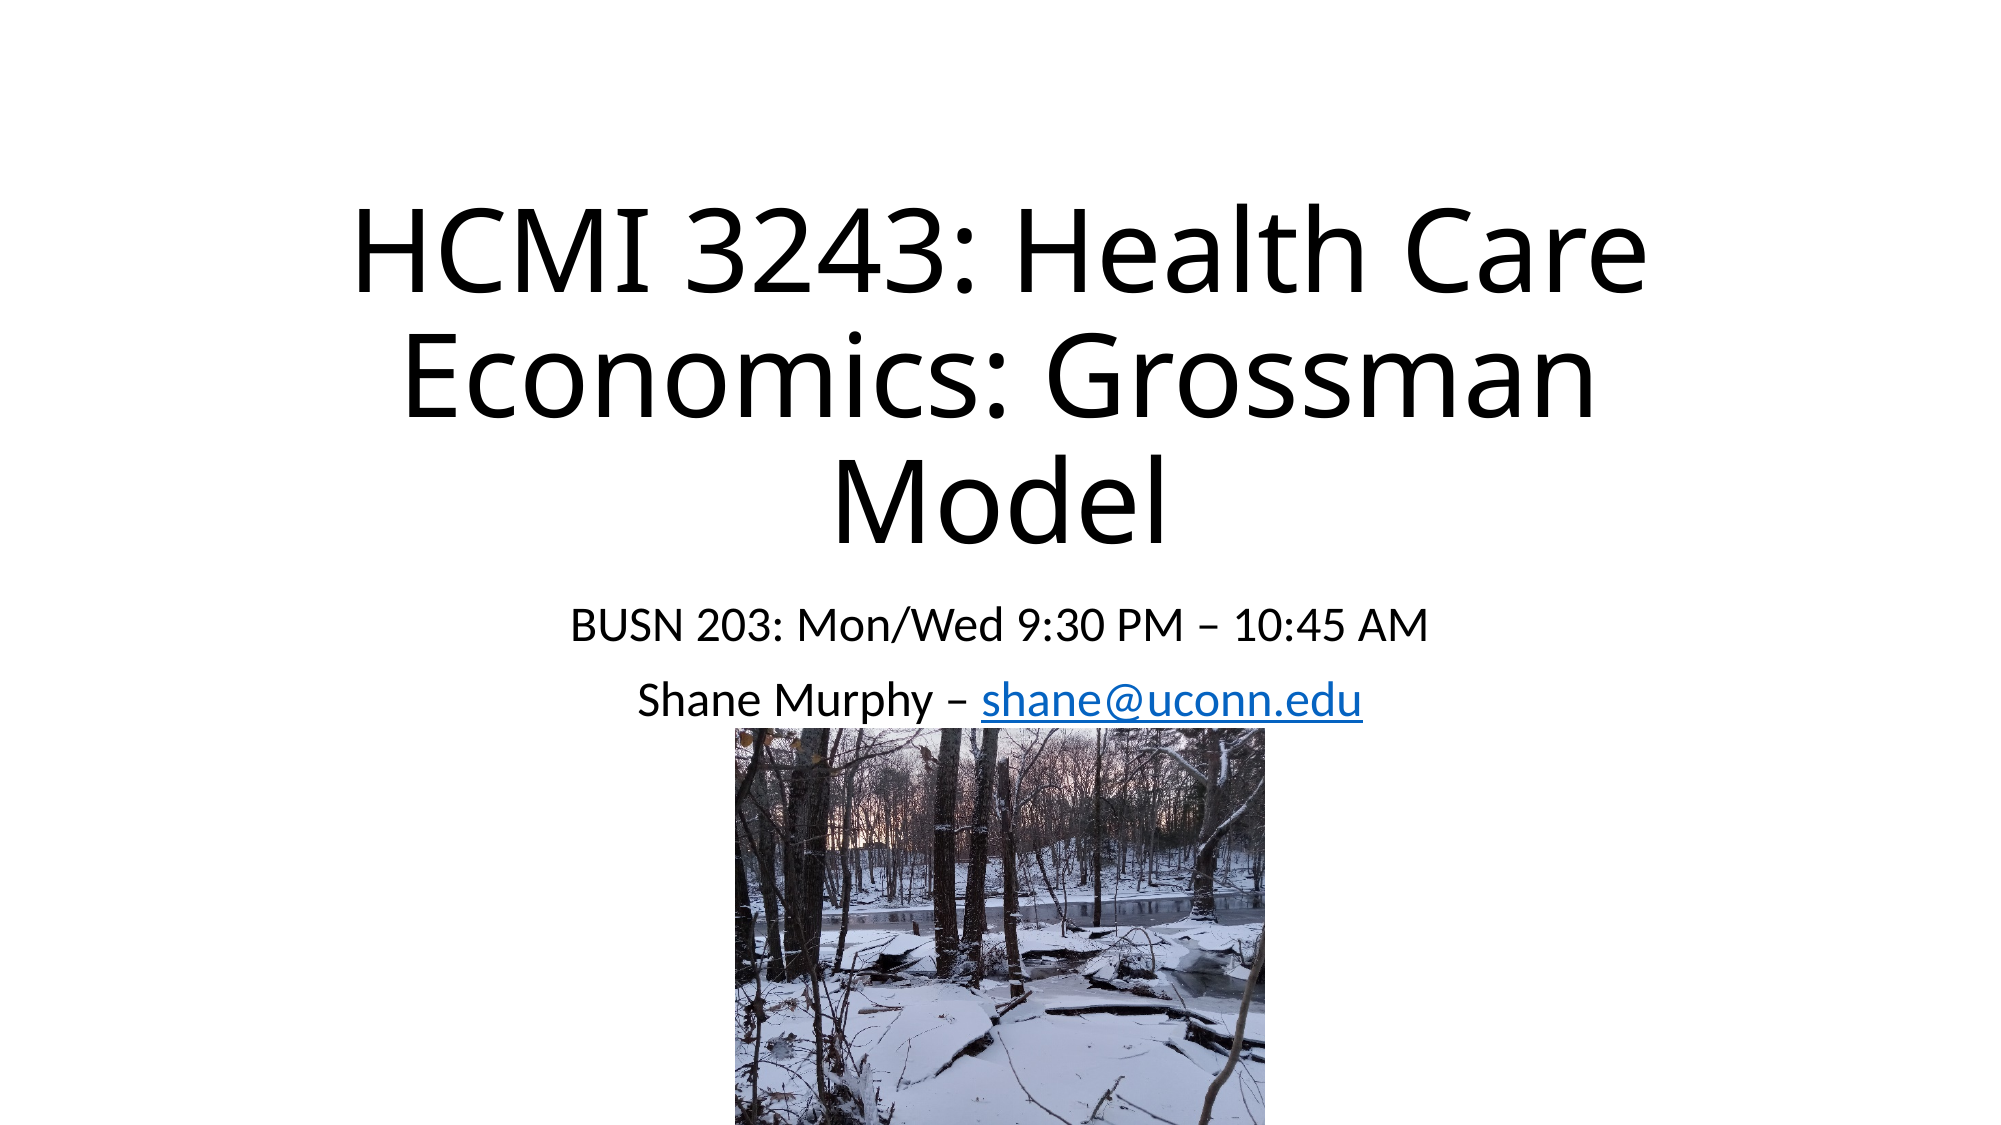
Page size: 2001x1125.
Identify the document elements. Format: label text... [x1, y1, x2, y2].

title HCMI 3243: Health Care Economics: Grossman Model [249, 184, 1750, 576]
picture [735, 728, 1265, 1125]
subtitle BUSN 203: Mon/Wed 9:30 PM – 10:45 AM Shane Murphy – shane@uconn.edu [249, 590, 1750, 863]
